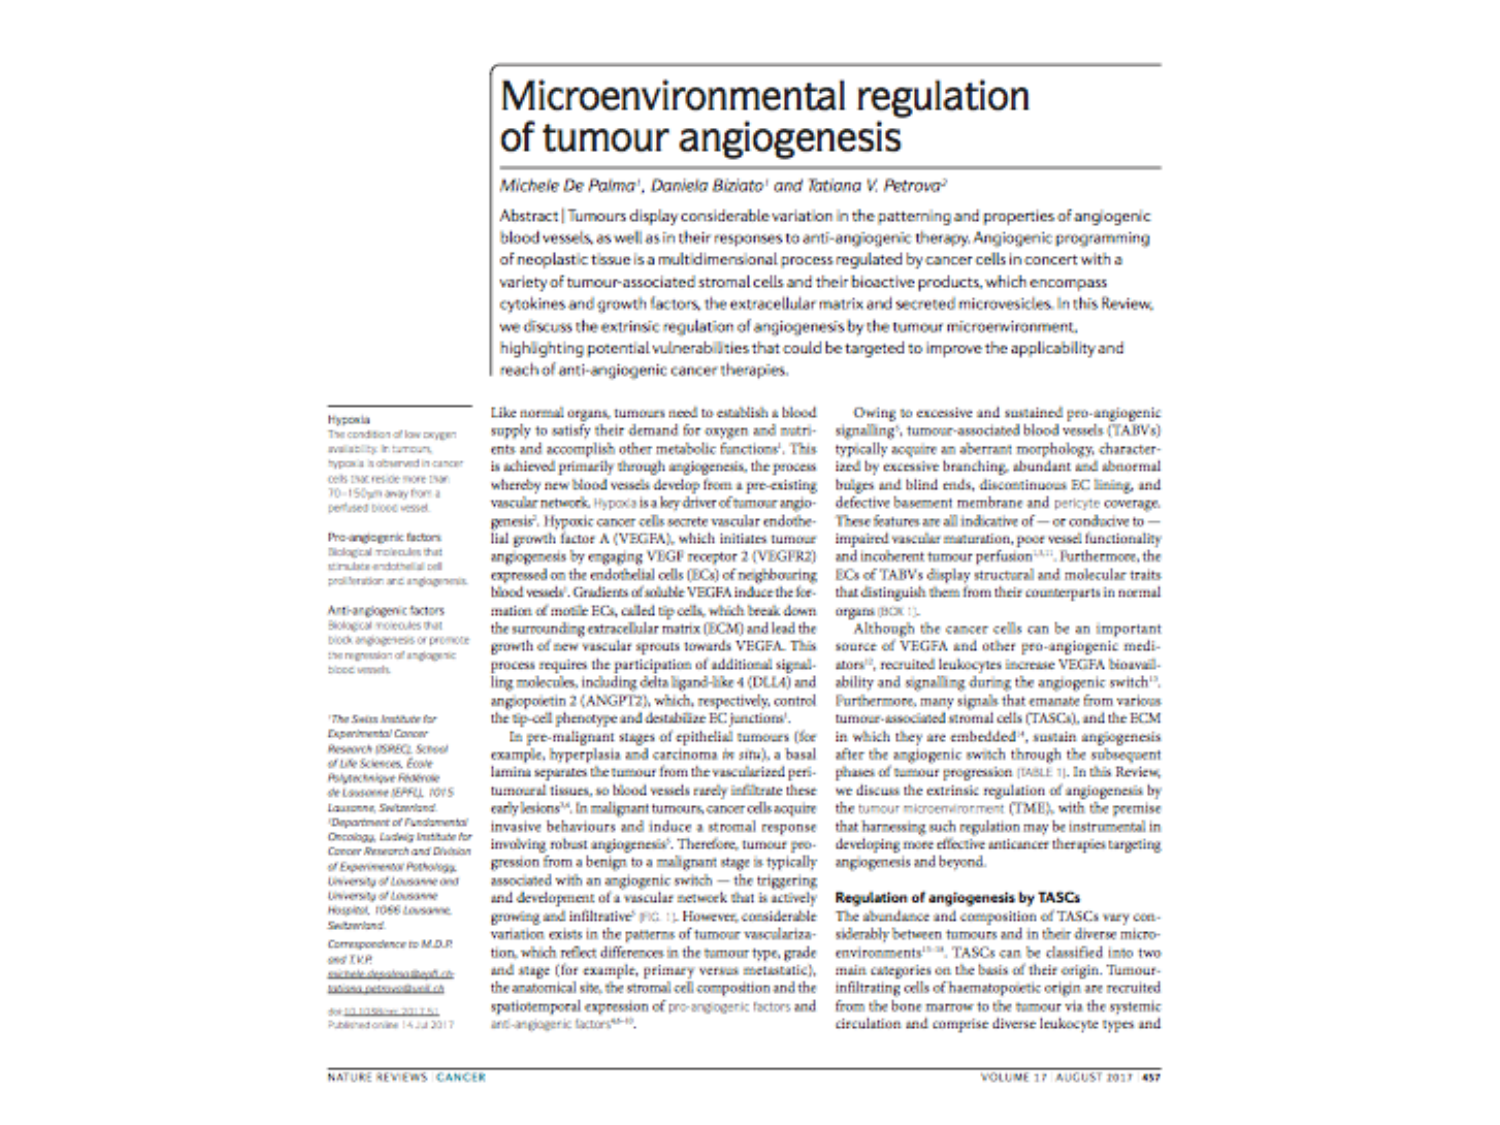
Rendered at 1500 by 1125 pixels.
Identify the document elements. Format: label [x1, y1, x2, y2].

list [0, 0, 1500, 1091]
